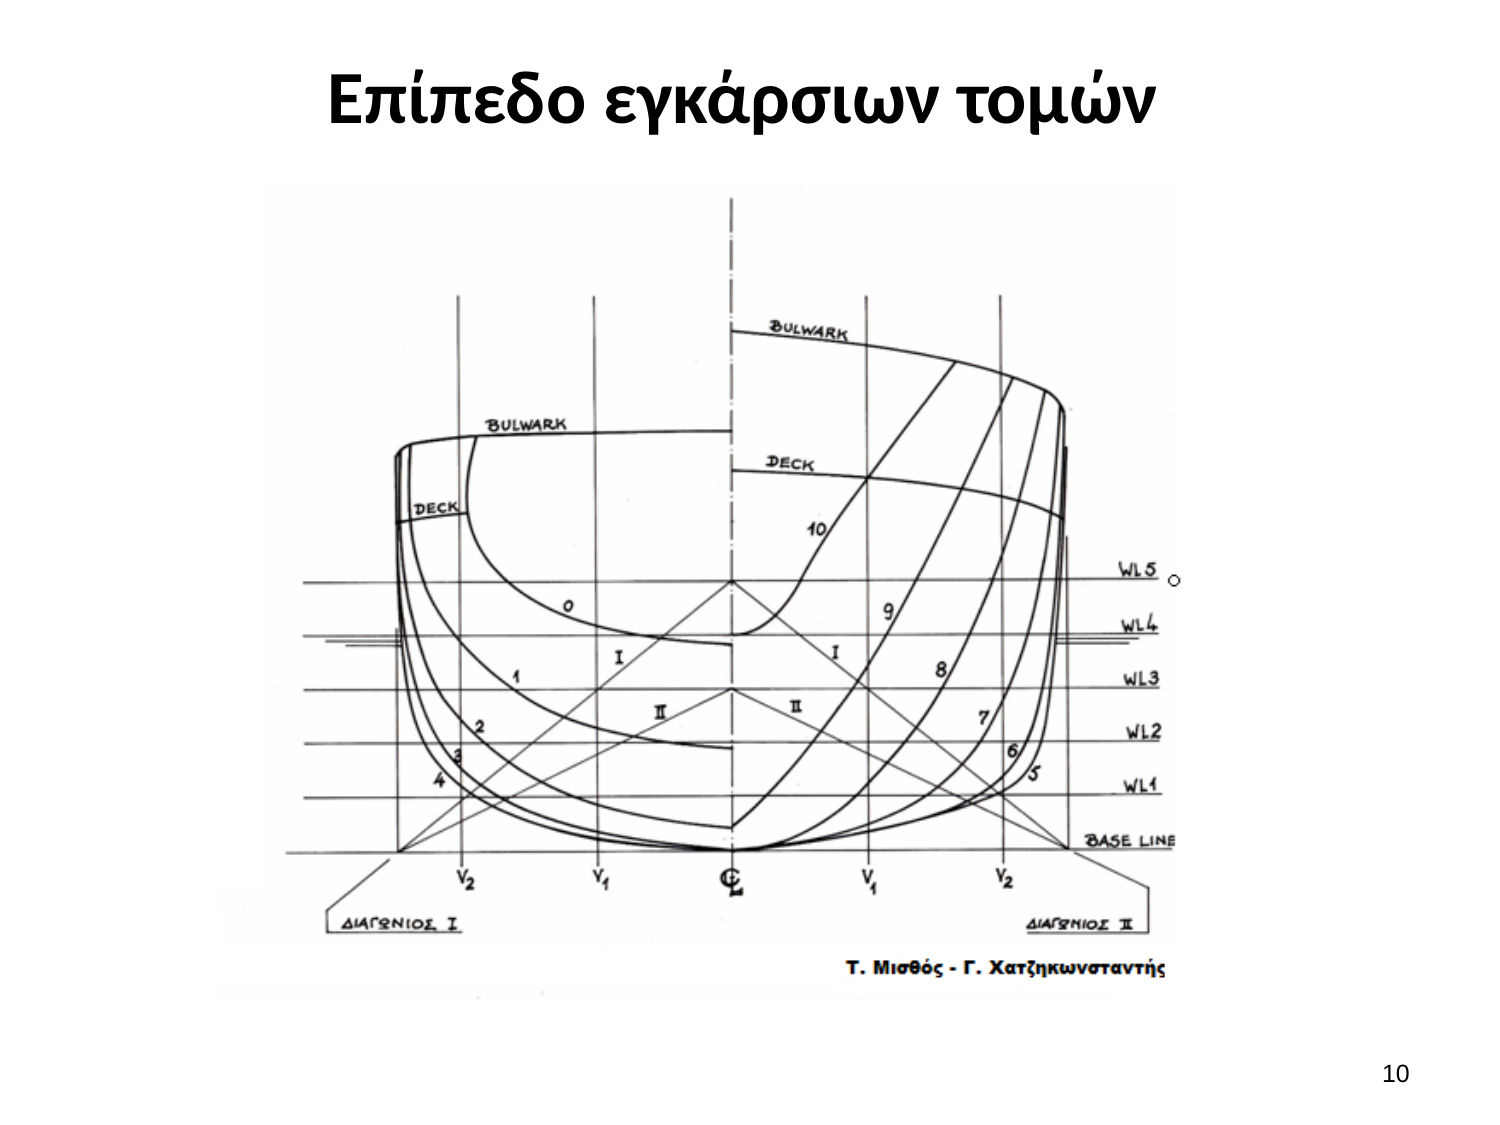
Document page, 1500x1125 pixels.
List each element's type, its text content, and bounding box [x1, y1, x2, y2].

slide_number 9 [1074, 1042, 1425, 1103]
picture [218, 184, 1206, 1000]
title Επίπεδο εγκάρσιων τομών [76, 19, 1427, 169]
